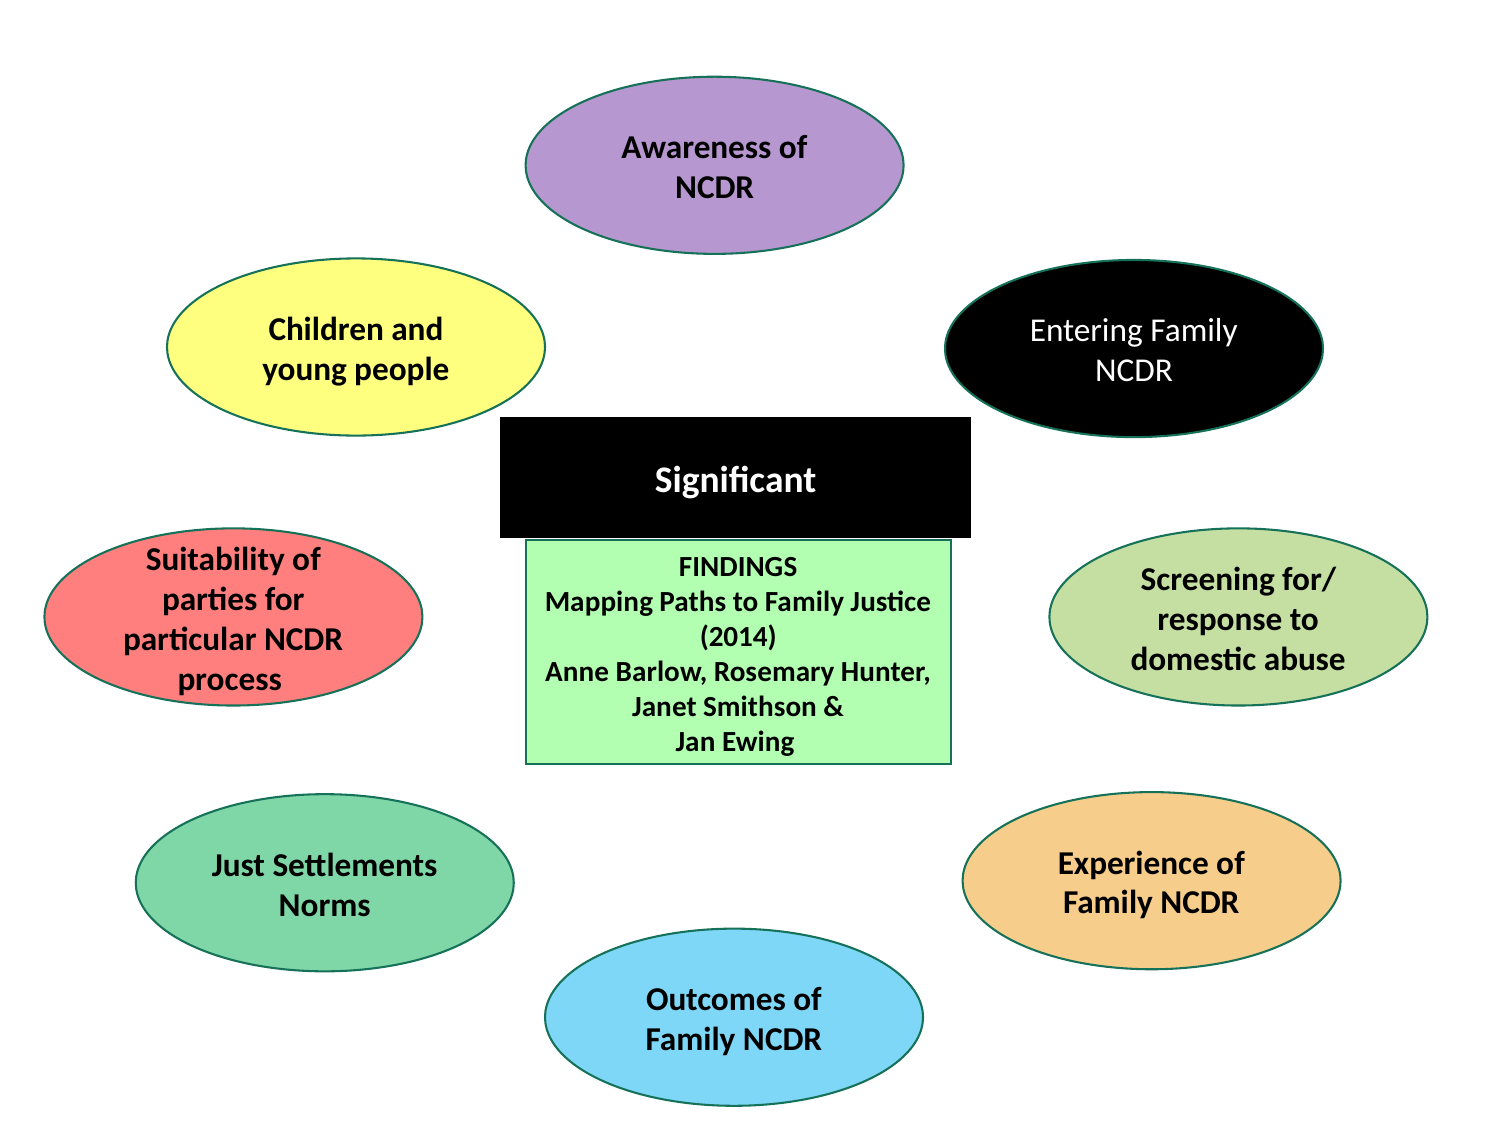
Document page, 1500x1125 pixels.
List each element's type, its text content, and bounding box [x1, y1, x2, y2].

text_box Suitability of parties for particular NCDR process [43, 527, 424, 707]
text_box FINDINGS Mapping Paths to Family Justice (2014) Anne Barlow, Rosemary Hunter, Janet Smithson & Jan Ewing [525, 539, 952, 765]
text_box Just Settlements Norms [134, 793, 515, 973]
text_box Children and young people [165, 257, 547, 437]
text_box Experience of Family NCDR [961, 791, 1342, 971]
text_box Entering Family NCDR [943, 258, 1325, 439]
text_box Screening for/ response to domestic abuse [1048, 527, 1429, 707]
text_box Awareness of NCDR [524, 75, 905, 255]
text_box Significant [500, 417, 971, 538]
text_box Outcomes of Family NCDR [543, 927, 925, 1107]
